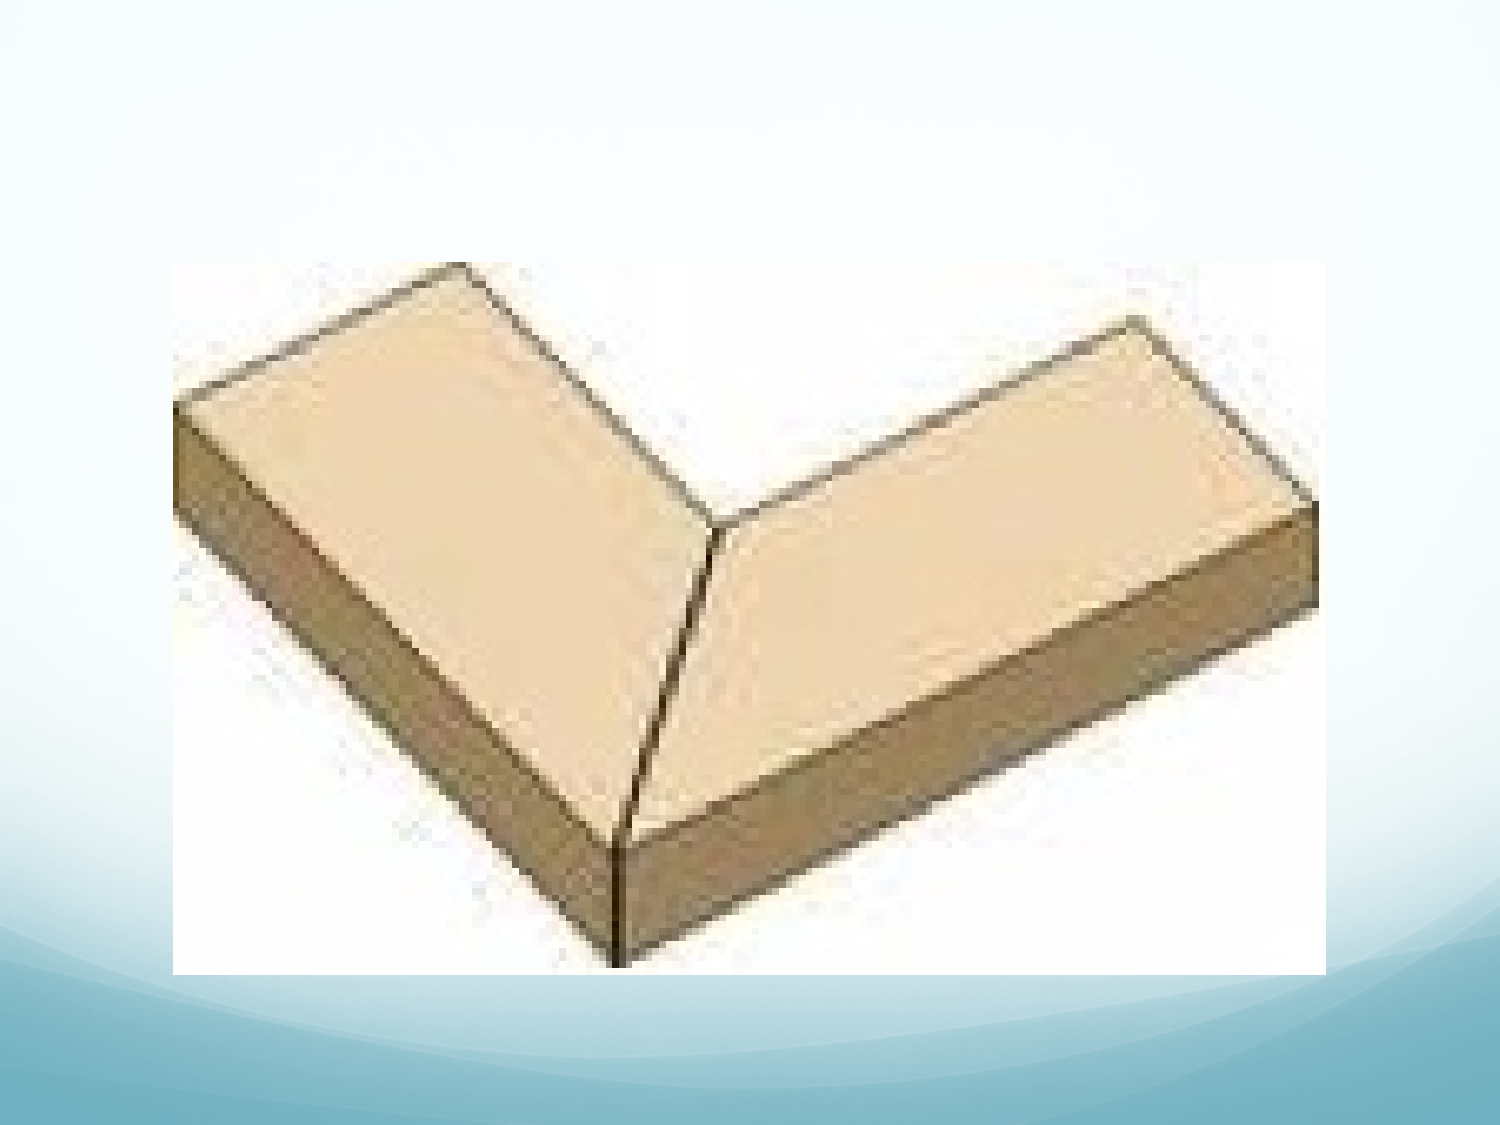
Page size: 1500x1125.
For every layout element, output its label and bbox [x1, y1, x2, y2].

list [89, 261, 1410, 976]
